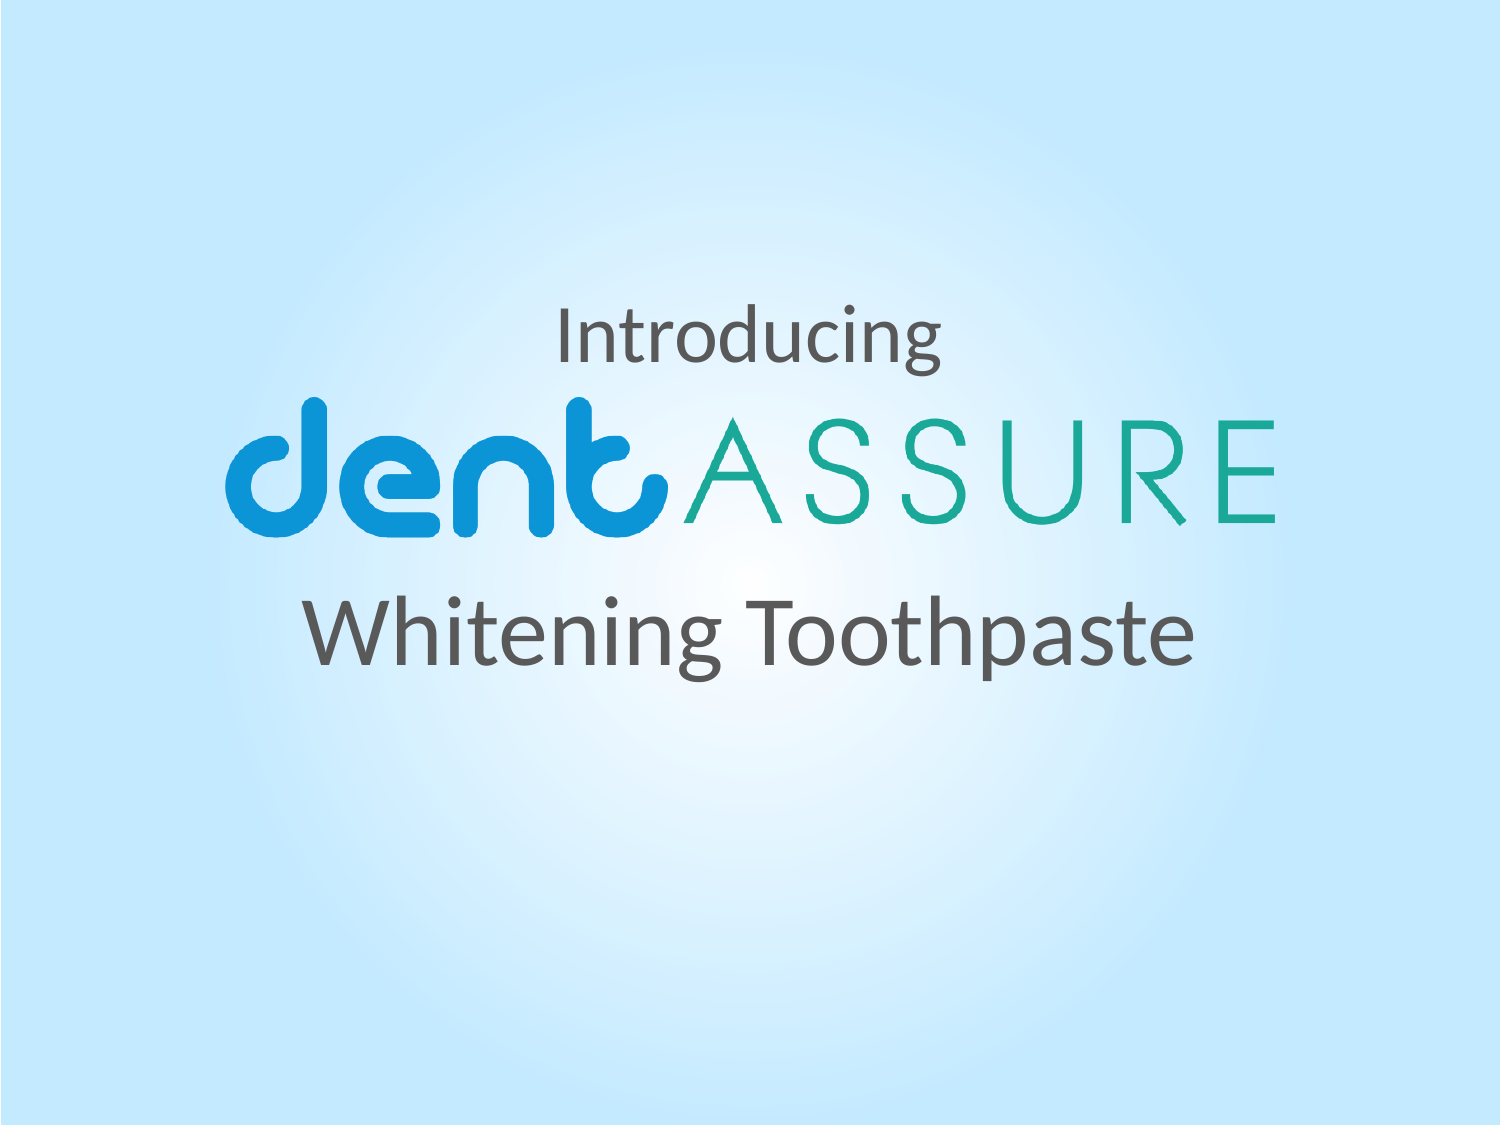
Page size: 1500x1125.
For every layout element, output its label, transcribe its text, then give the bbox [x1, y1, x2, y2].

picture [0, 0, 1500, 1125]
title Whitening Toothpaste [112, 525, 1388, 725]
text_box Introducing [539, 271, 958, 387]
